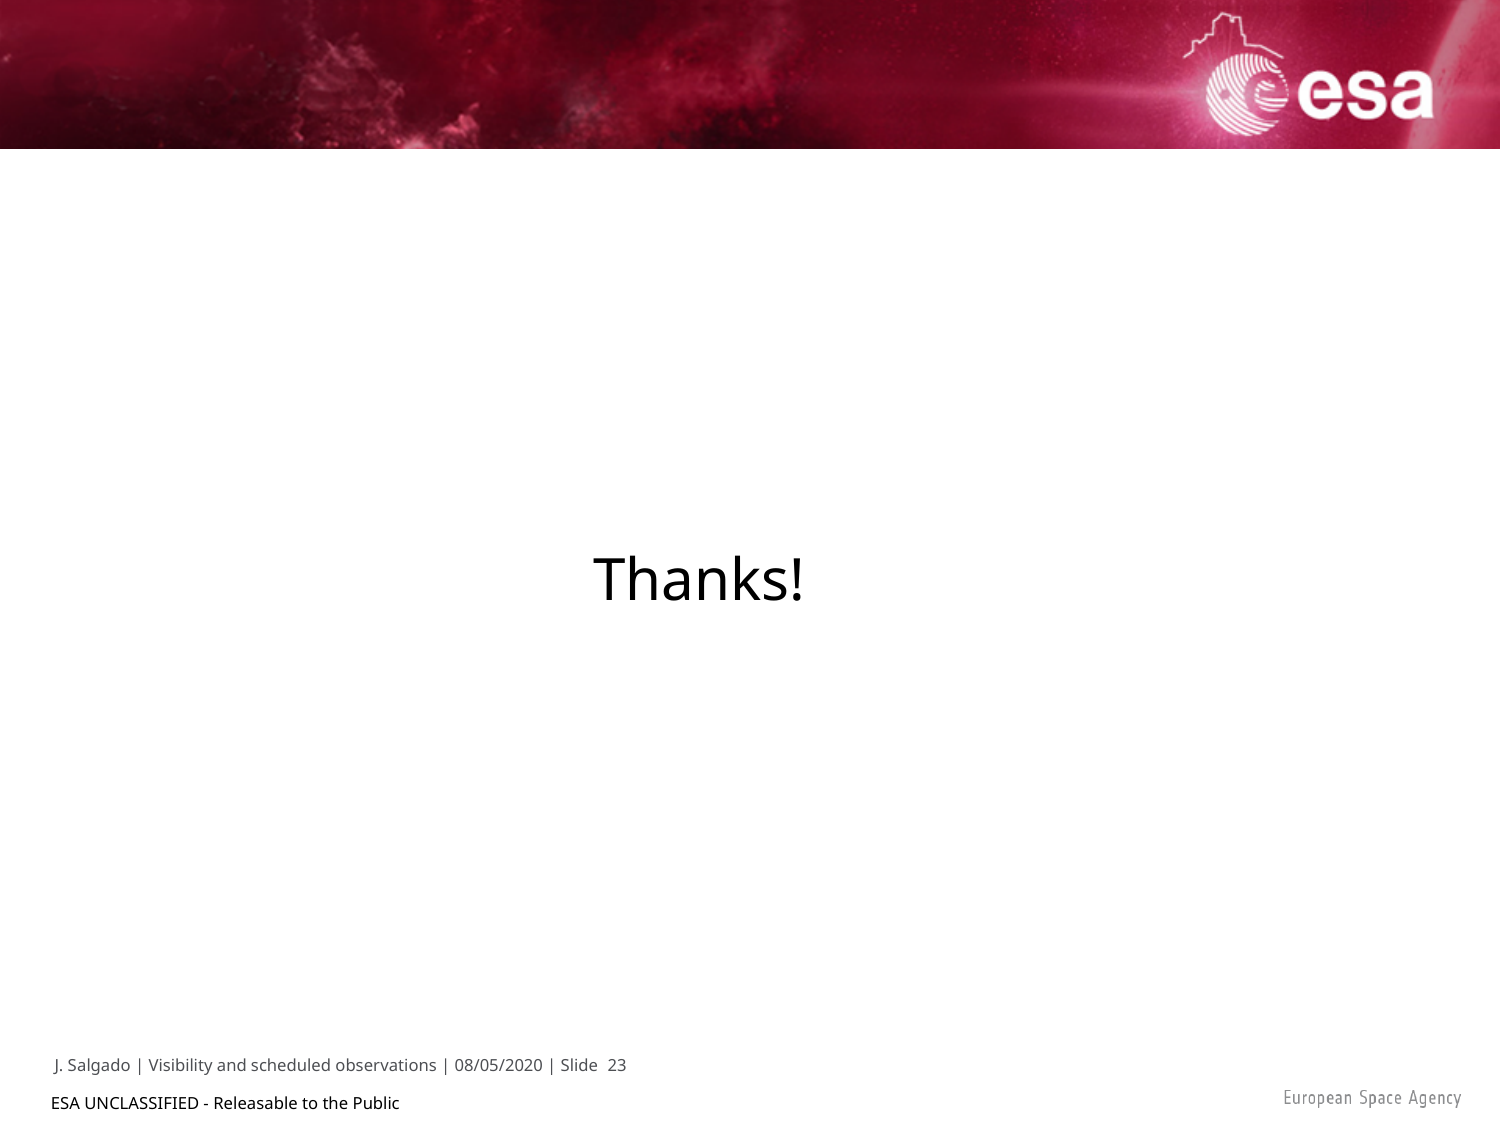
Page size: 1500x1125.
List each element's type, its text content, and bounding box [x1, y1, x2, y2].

picture [0, 0, 1500, 149]
text_box Thanks! [578, 534, 821, 619]
picture [1264, 1082, 1500, 1121]
